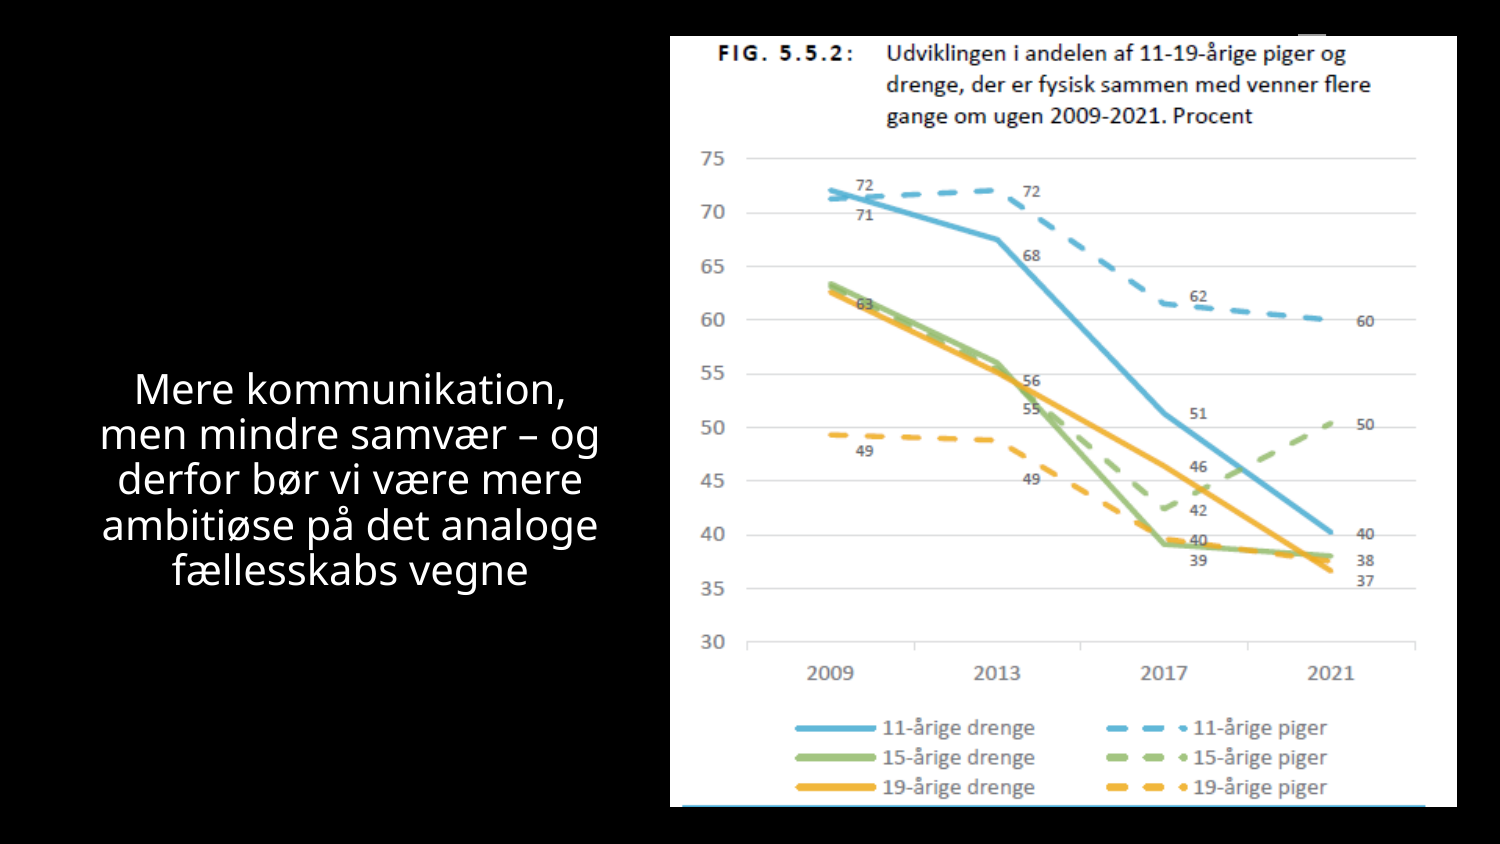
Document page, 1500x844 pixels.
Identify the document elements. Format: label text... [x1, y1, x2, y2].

picture [670, 29, 1457, 807]
title Mere kommunikation, men mindre samvær – og derfor bør vi være mere ambitiøse på det analoge fællesskabs vegne [83, 346, 618, 652]
